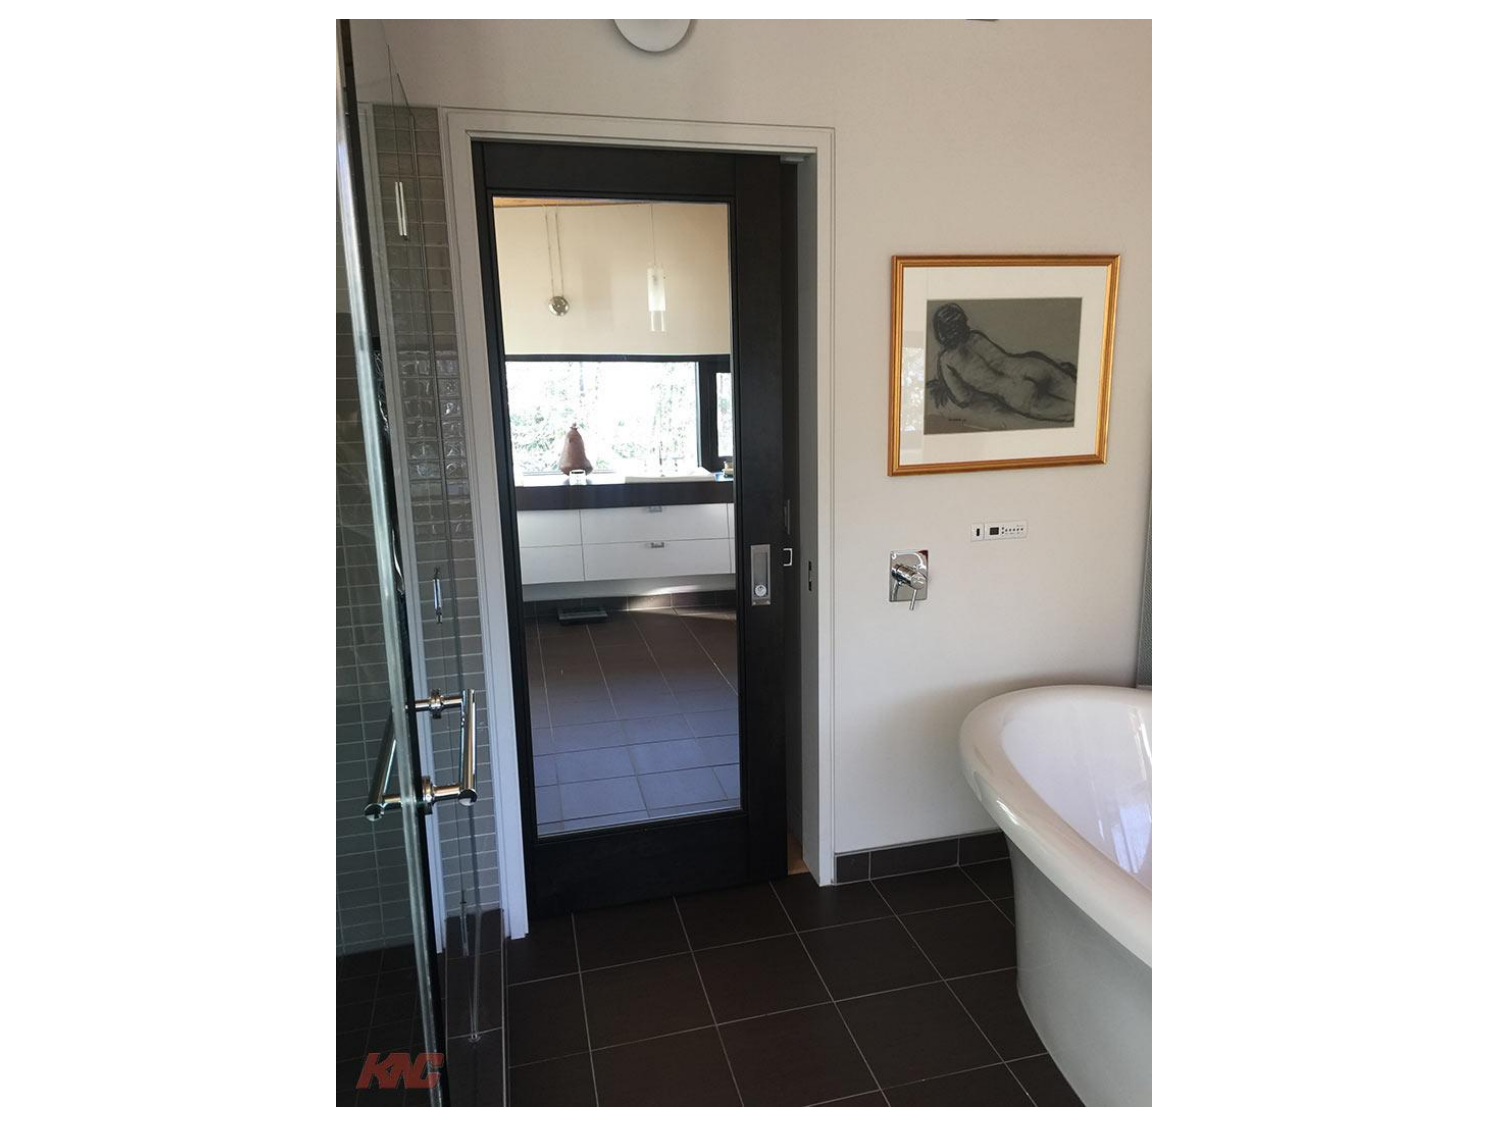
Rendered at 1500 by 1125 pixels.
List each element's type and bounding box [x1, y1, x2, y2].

list [336, 18, 1152, 1107]
